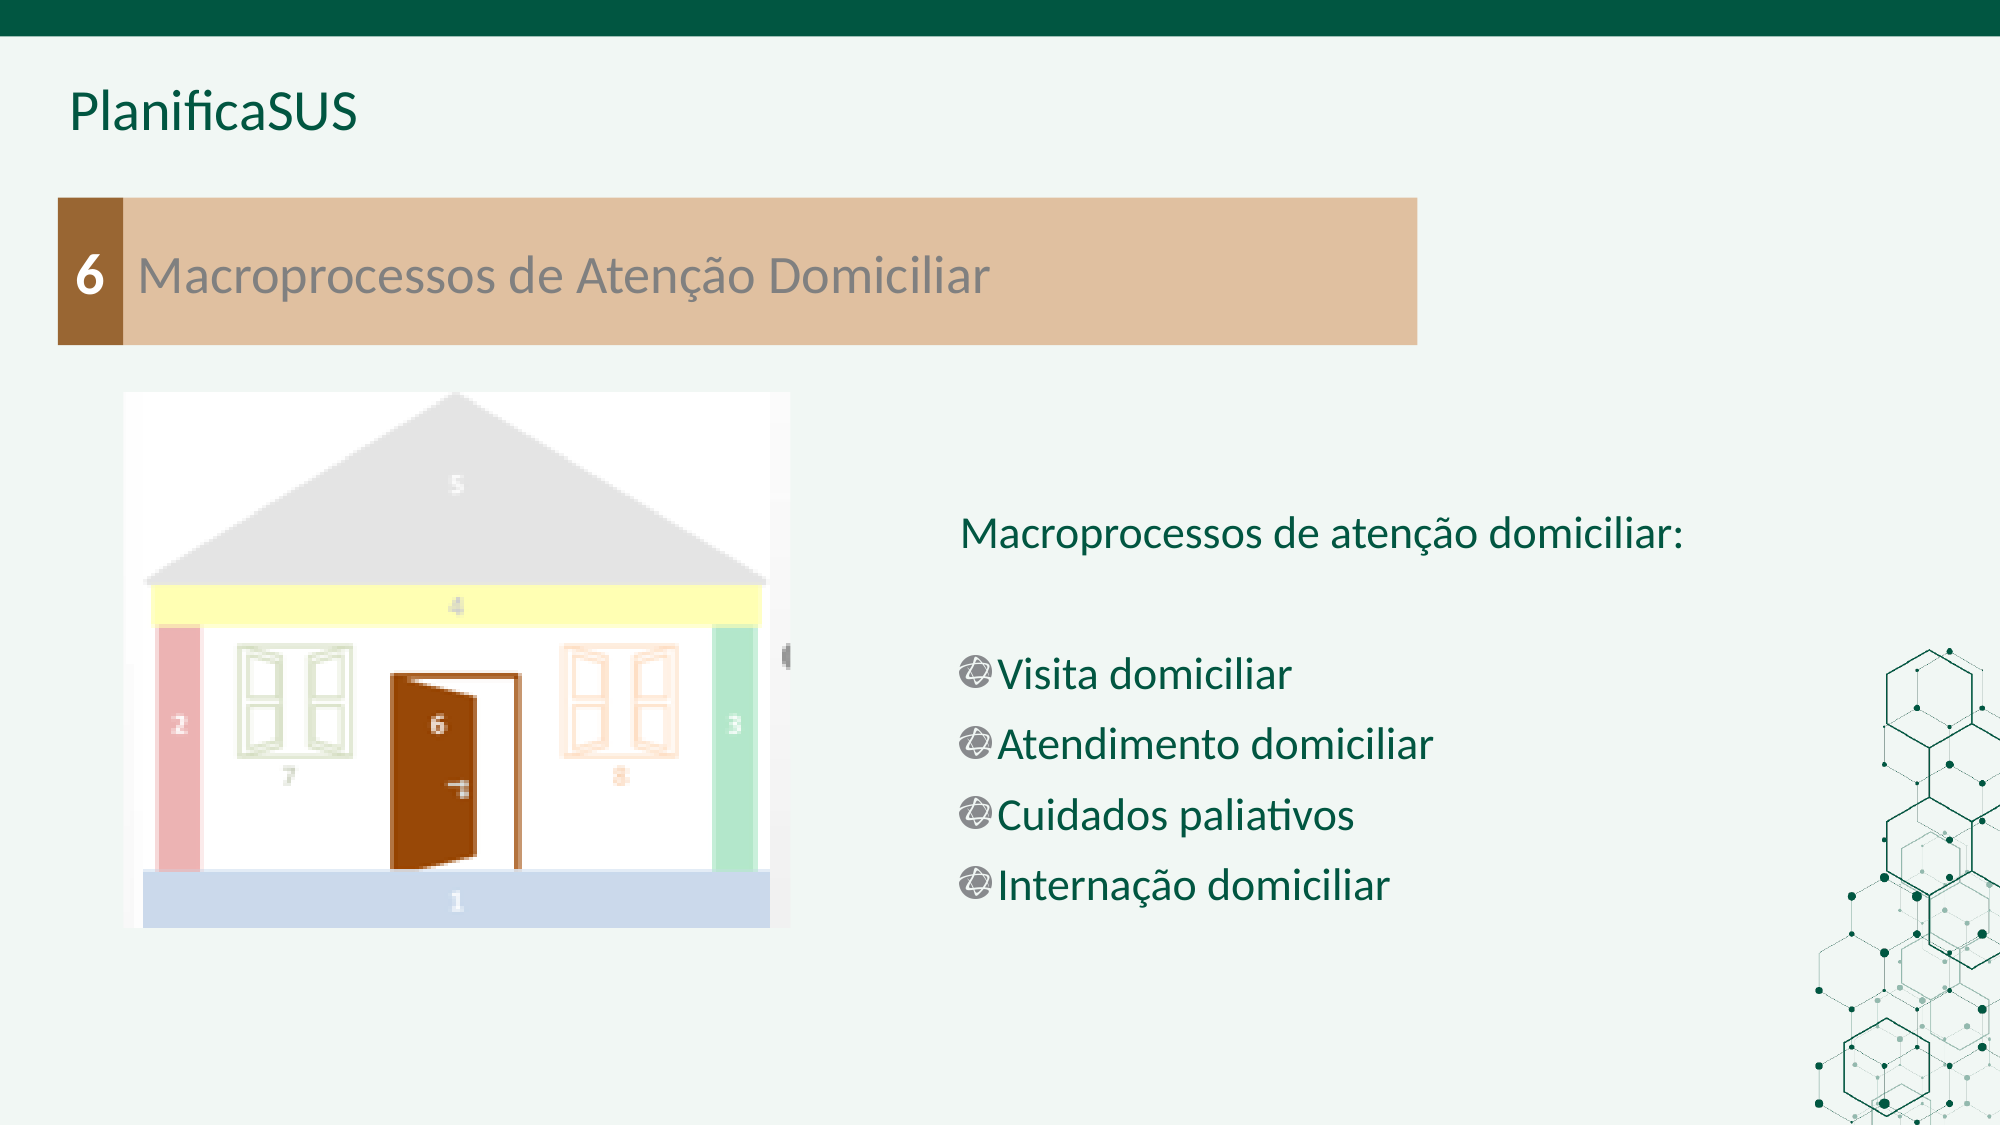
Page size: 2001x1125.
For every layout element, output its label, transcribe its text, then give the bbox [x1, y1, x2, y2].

picture [959, 655, 992, 688]
picture [959, 726, 992, 759]
picture [123, 391, 791, 928]
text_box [57, 197, 1418, 346]
picture [959, 866, 992, 899]
picture [1792, 648, 2000, 1125]
picture [959, 796, 992, 829]
list Macroprocessos de atenção domiciliar: Visita domiciliar Atendimento domiciliar Cuidados paliativos Internação domiciliar [944, 426, 1974, 958]
